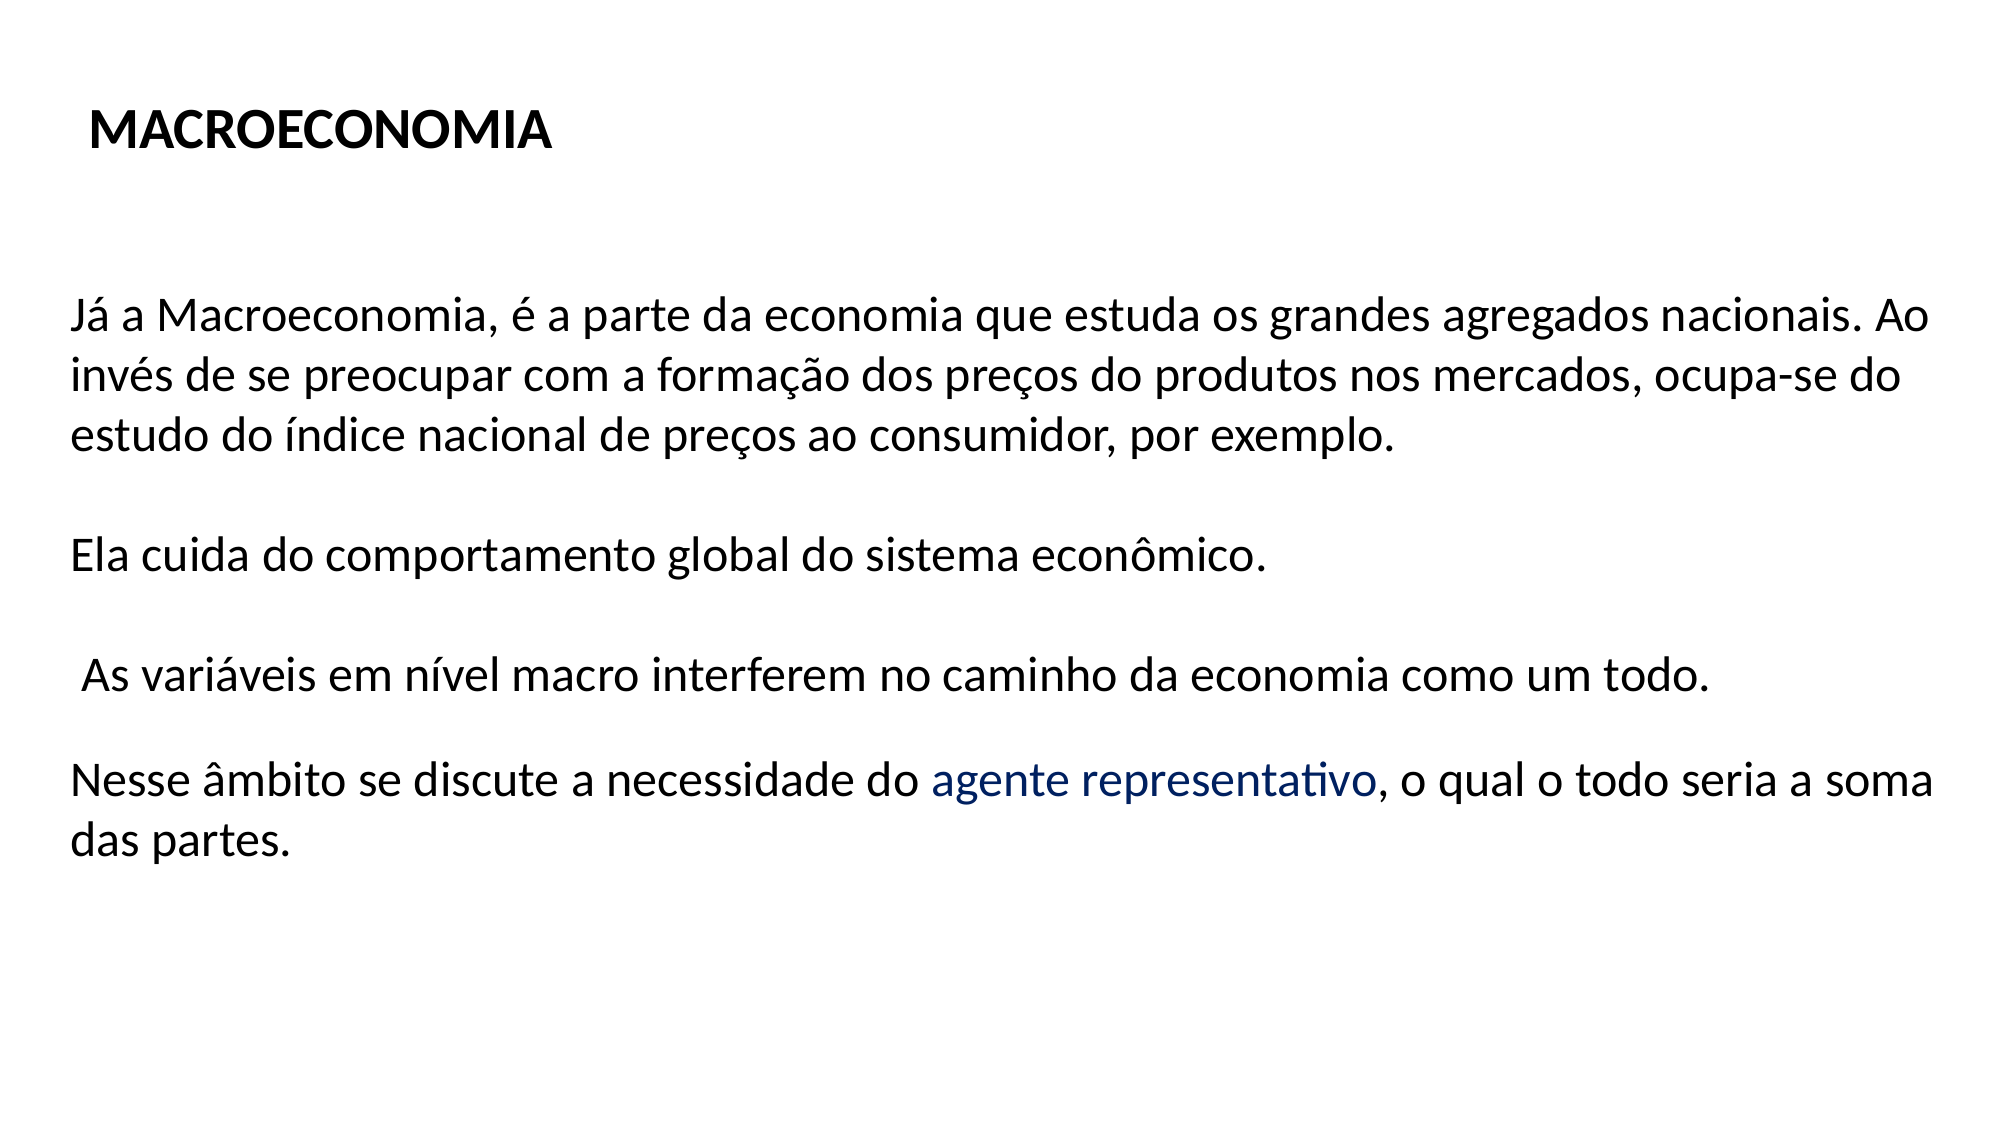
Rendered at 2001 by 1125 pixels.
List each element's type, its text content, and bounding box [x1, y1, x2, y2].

text_box Já a Macroeconomia, é a parte da economia que estuda os grandes agregados nacionais. Ao invés de se preocupar com a formação dos preços do produtos nos mercados, ocupa-se do estudo do índice nacional de preços ao consumidor, por exemplo. Ela cuida do comportamento global do sistema econômico. As variáveis em nível macro interferem no caminho da economia como um todo. Nesse âmbito se discute a necessidade do agente representativo, o qual o todo seria a soma das partes. [55, 274, 1970, 874]
text_box MACROECONOMIA [73, 83, 569, 168]
